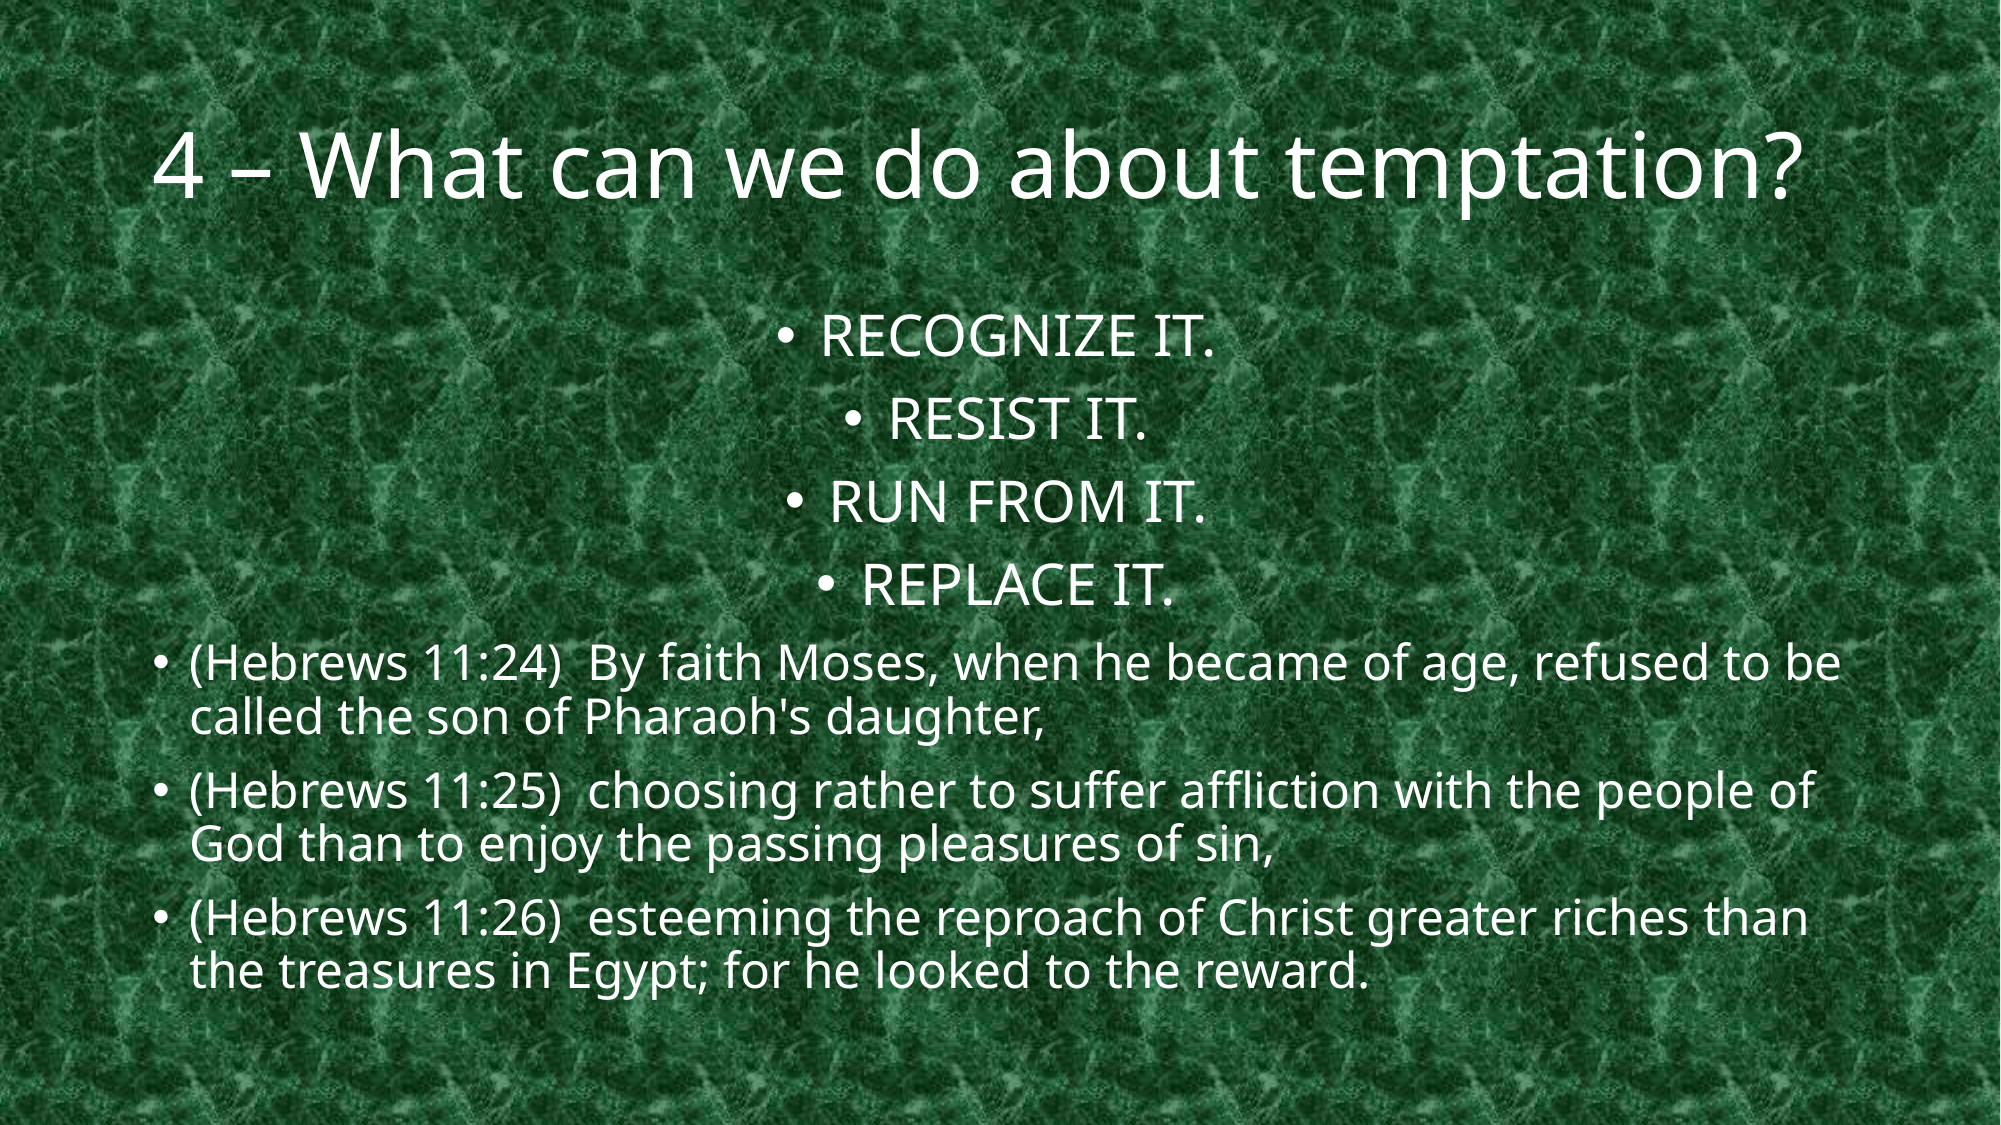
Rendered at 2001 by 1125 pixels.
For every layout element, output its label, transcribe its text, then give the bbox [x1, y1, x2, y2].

title 4 – What can we do about temptation? [137, 59, 1863, 278]
list RECOGNIZE IT. RESIST IT. RUN FROM IT. REPLACE IT. (Hebrews 11:24) By faith Moses, when he became of age, refused to be called the son of Pharaoh's daughter, (Hebrews 11:25) choosing rather to suffer affliction with the people of God than to enjoy the passing pleasures of sin, (Hebrews 11:26) esteeming the reproach of Christ greater riches than the treasures in Egypt; for he looked to the reward. [137, 299, 1863, 1014]
picture [0, 0, 2001, 1125]
